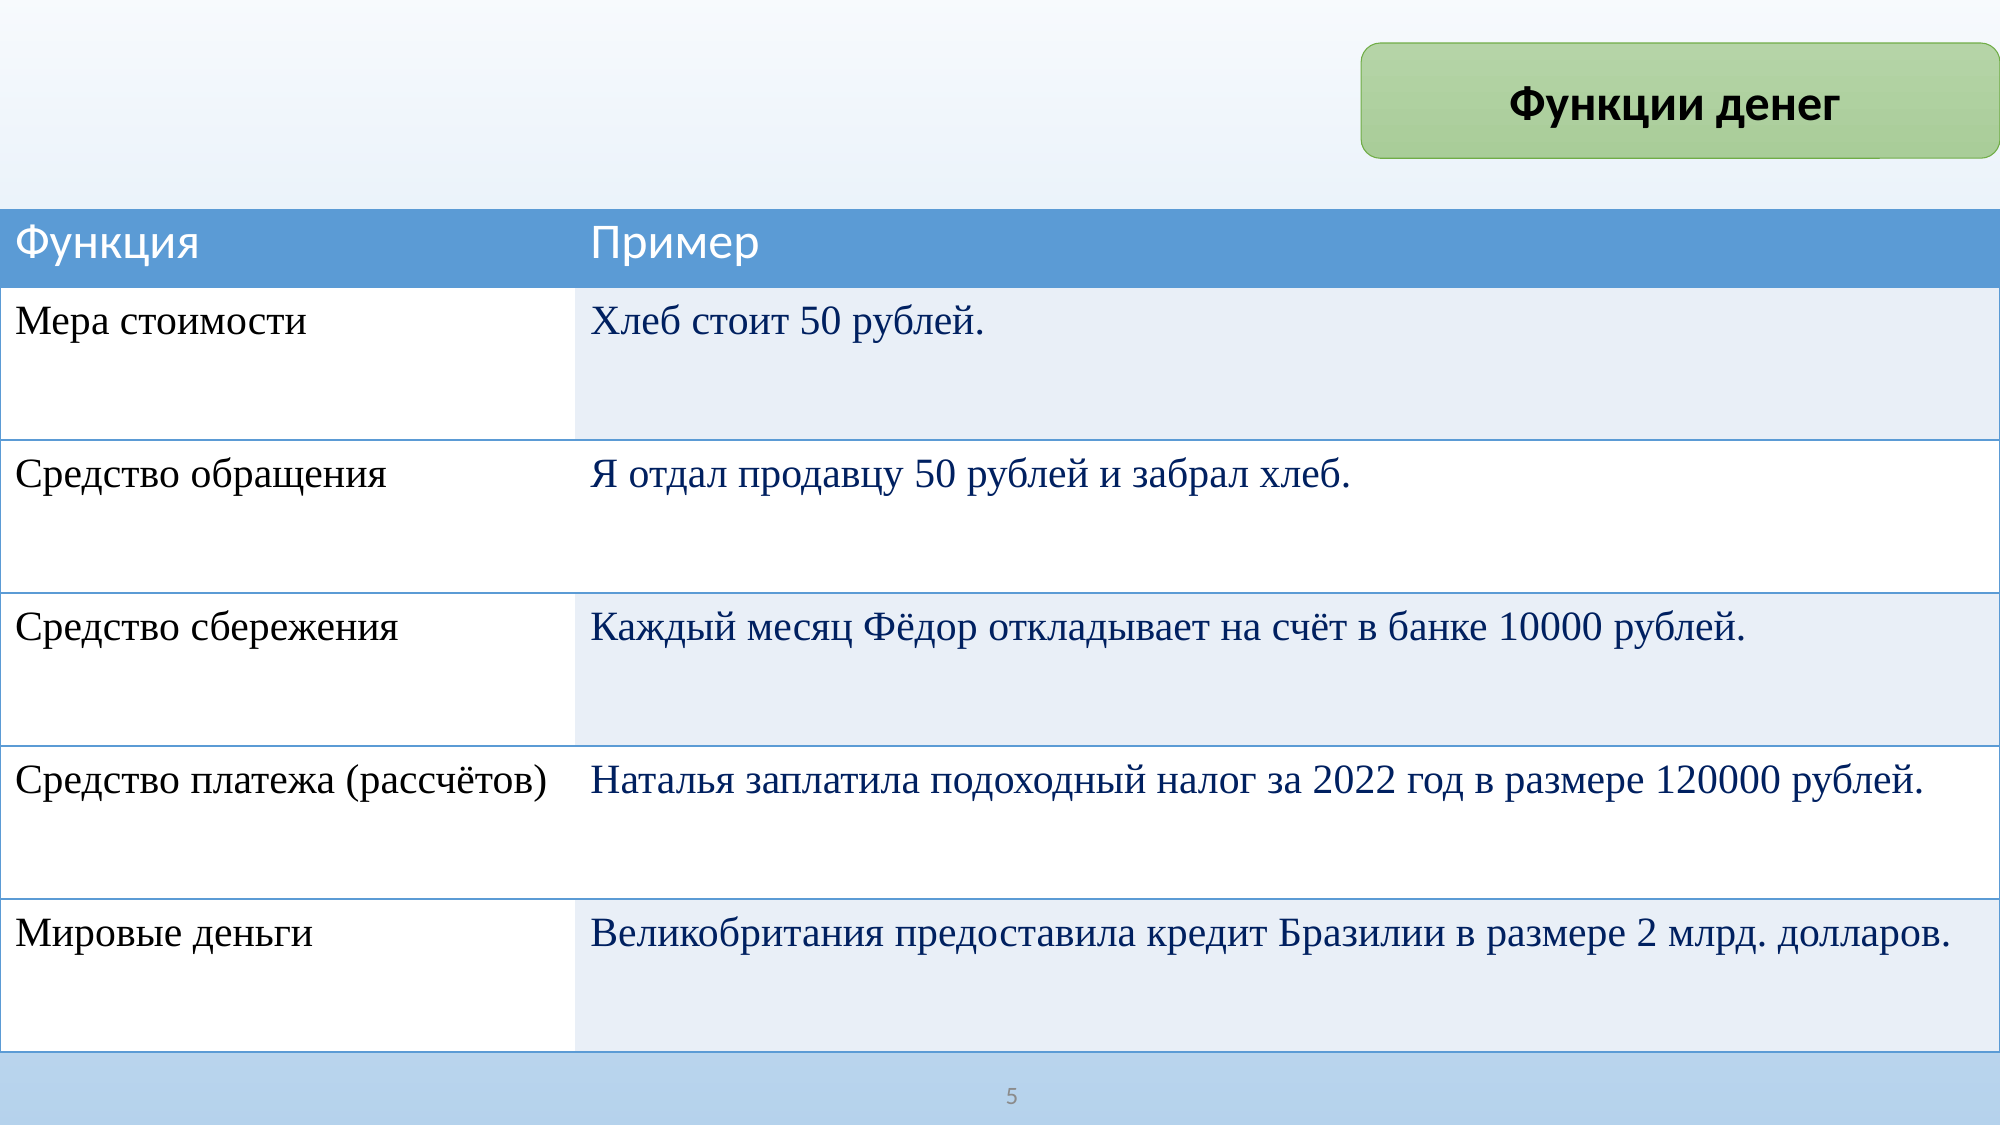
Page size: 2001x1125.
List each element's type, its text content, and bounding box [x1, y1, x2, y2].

table_cell Каждый месяц Фёдор откладывает на счёт в банке 10000 рублей. [575, 594, 1999, 745]
table_cell Я отдал продавцу 50 рублей и забрал хлеб. [575, 441, 1999, 592]
table_cell Средство обращения [1, 441, 575, 592]
table_cell Средство платежа (рассчётов) [1, 747, 575, 898]
text_box Функции денег [1360, 42, 2000, 159]
table_cell Средство сбережения [1, 594, 575, 745]
table_header Функция [1, 211, 575, 286]
table_cell Хлеб стоит 50 рублей. [575, 288, 1999, 439]
table_cell Наталья заплатила подоходный налог за 2022 год в размере 120000 рублей. [575, 747, 1999, 898]
table_header Пример [575, 211, 1999, 286]
table_cell Мера стоимости [1, 288, 575, 439]
table_cell Мировые деньги [1, 900, 575, 1051]
table_cell Великобритания предоставила кредит Бразилии в размере 2 млрд. долларов. [575, 900, 1999, 1051]
